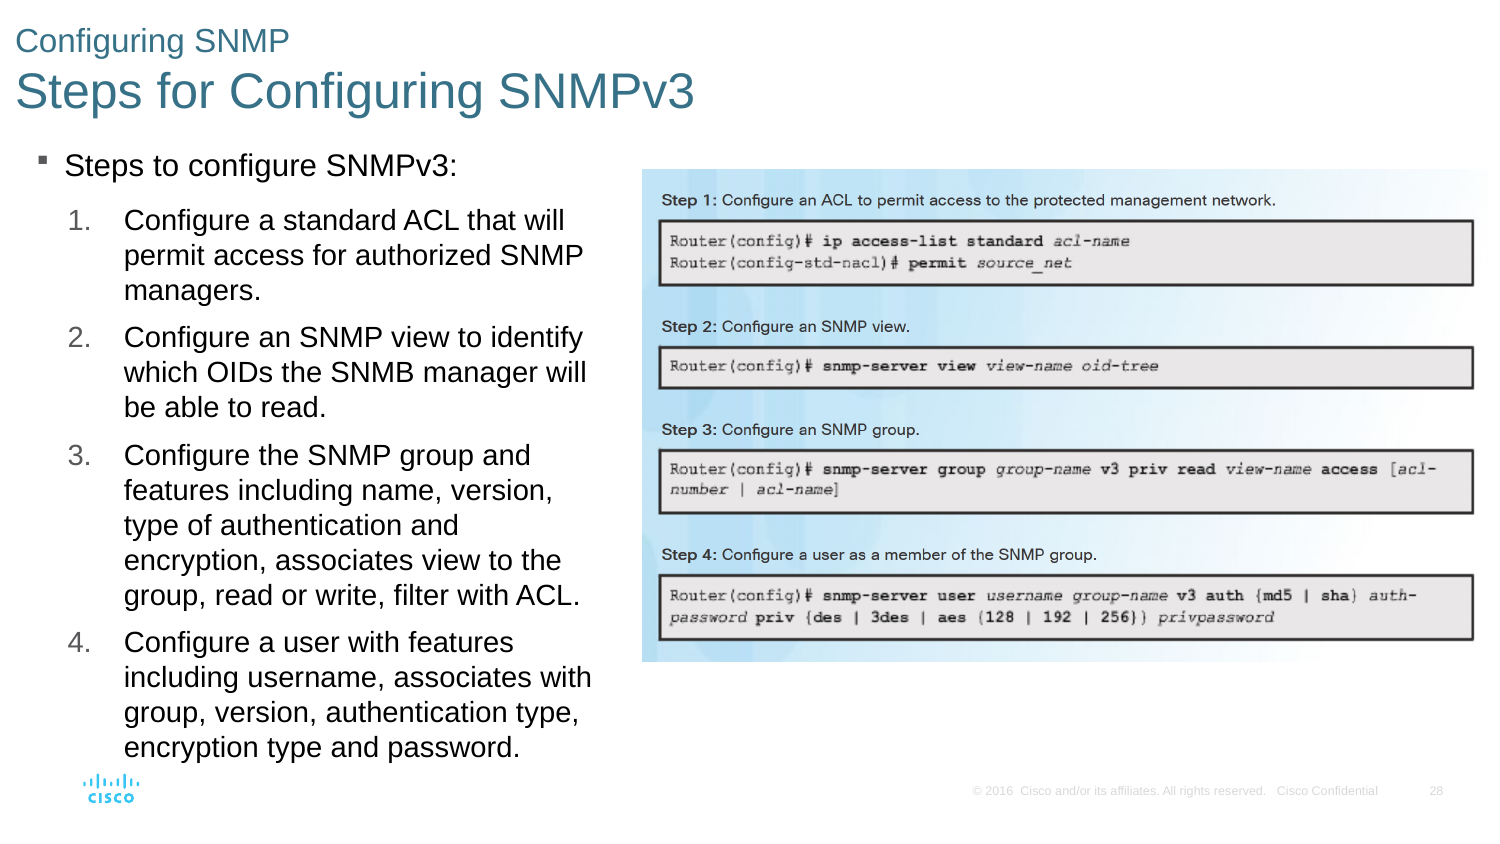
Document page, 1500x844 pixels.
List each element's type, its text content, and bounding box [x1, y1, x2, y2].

list Steps to configure SNMPv3: Configure a standard ACL that will permit access for authorized SNMP managers. Configure an SNMP view to identify which OIDs the SNMB manager will be able to read. Configure the SNMP group and features including name, version, type of authentication and encryption, associates view to the group, read or write, filter with ACL. Configure a user with features including username, associates with group, version, authentication type, encryption type and password. [21, 137, 629, 789]
picture [642, 169, 1488, 662]
title Configuring SNMP Steps for Configuring SNMPv3 [0, 6, 1500, 131]
